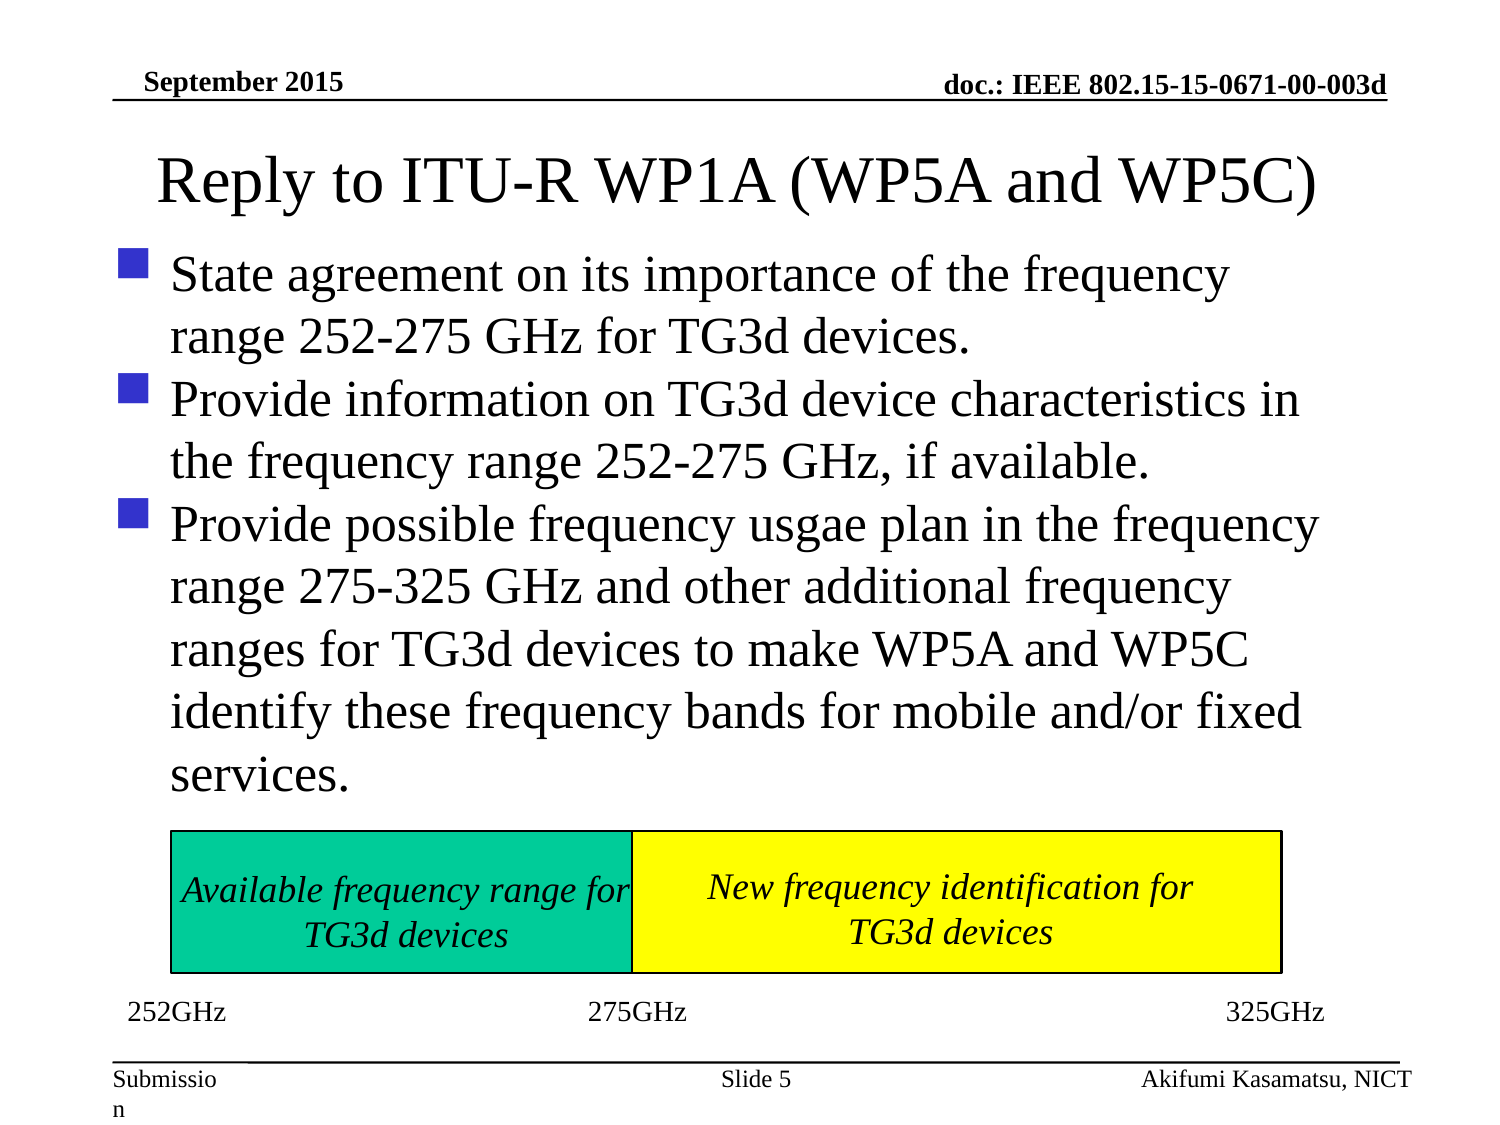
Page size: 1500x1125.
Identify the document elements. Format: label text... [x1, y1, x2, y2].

slide_number Slide 5 [712, 1062, 801, 1093]
footer Akifumi Kasamatsu, NICT [1139, 1062, 1413, 1094]
text_box Available frequency range for TG3d devices [159, 857, 653, 963]
text_box 325GHz [1210, 984, 1340, 1035]
text_box [171, 963, 631, 973]
text_box New frequency identification for TG3d devices [691, 854, 1211, 960]
text_box Reply to ITU-R WP1A (WP5A and WP5C) [76, 125, 1400, 228]
text_box State agreement on its importance of the frequency range 252-275 GHz for TG3d devices. Provide information on TG3d device characteristics in the frequency range 252-275 GHz, if available. Provide possible frequency usgae plan in the frequency range 275-325 GHz and other additional frequency ranges for TG3d devices to make WP5A and WP5C identify these frequency bands for mobile and/or fixed services. [99, 231, 1360, 809]
text_box 275GHz [573, 984, 703, 1035]
text_box [171, 830, 631, 857]
text_box [631, 830, 1282, 973]
text_box 252GHz [112, 984, 242, 1035]
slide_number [112, 62, 375, 98]
